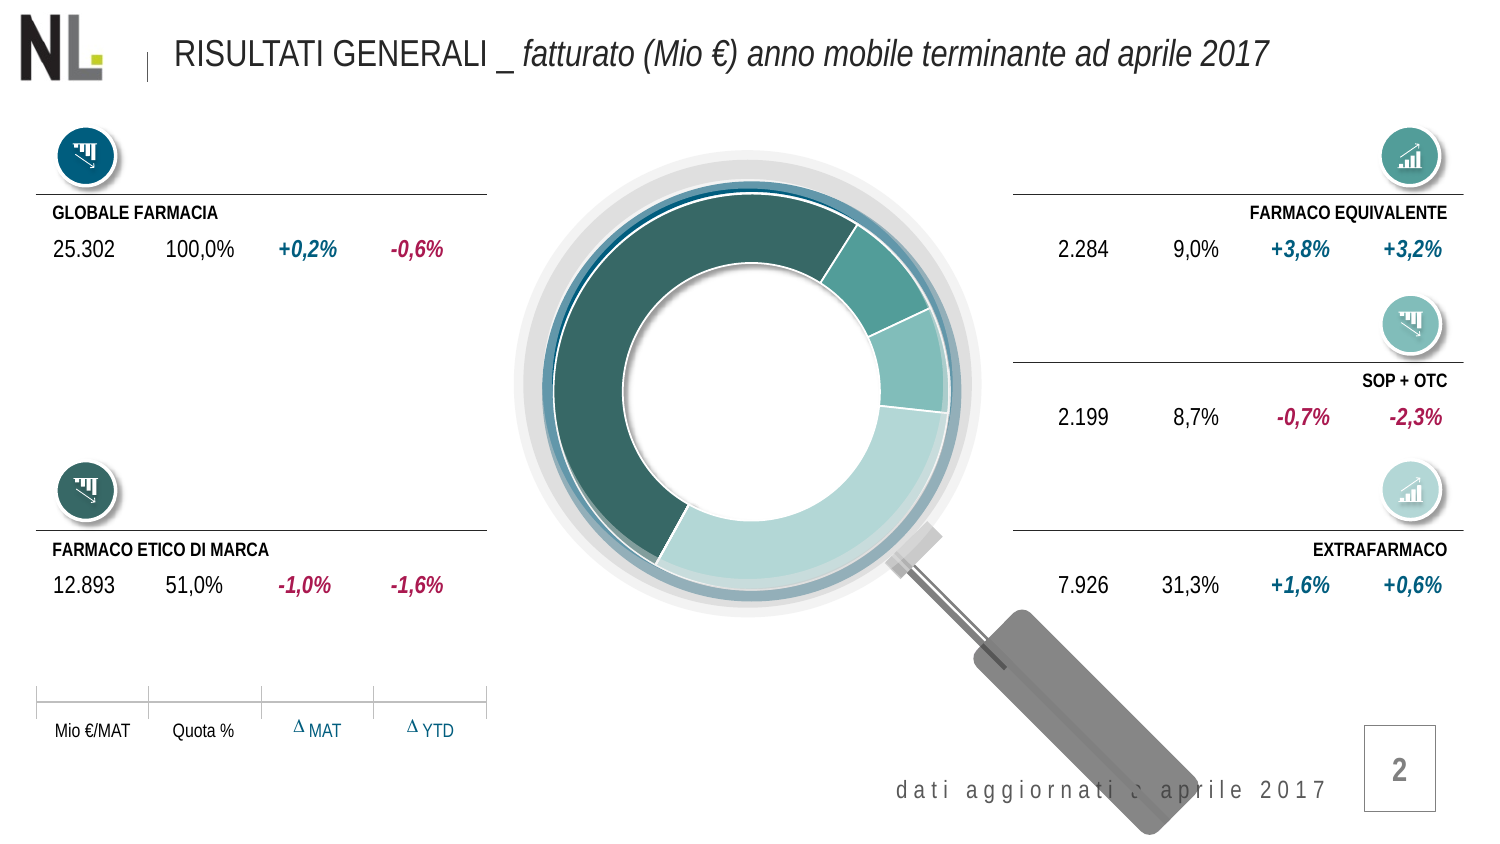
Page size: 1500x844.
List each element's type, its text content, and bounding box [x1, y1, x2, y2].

picture [35, 114, 1465, 755]
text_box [513, 149, 1201, 837]
picture [17, 12, 104, 82]
subtitle RISULTATI GENERALI _ fatturato (Mio €) anno mobile terminante ad aprile 2017 [159, 20, 1500, 83]
slide_number 2 [1364, 762, 1436, 812]
